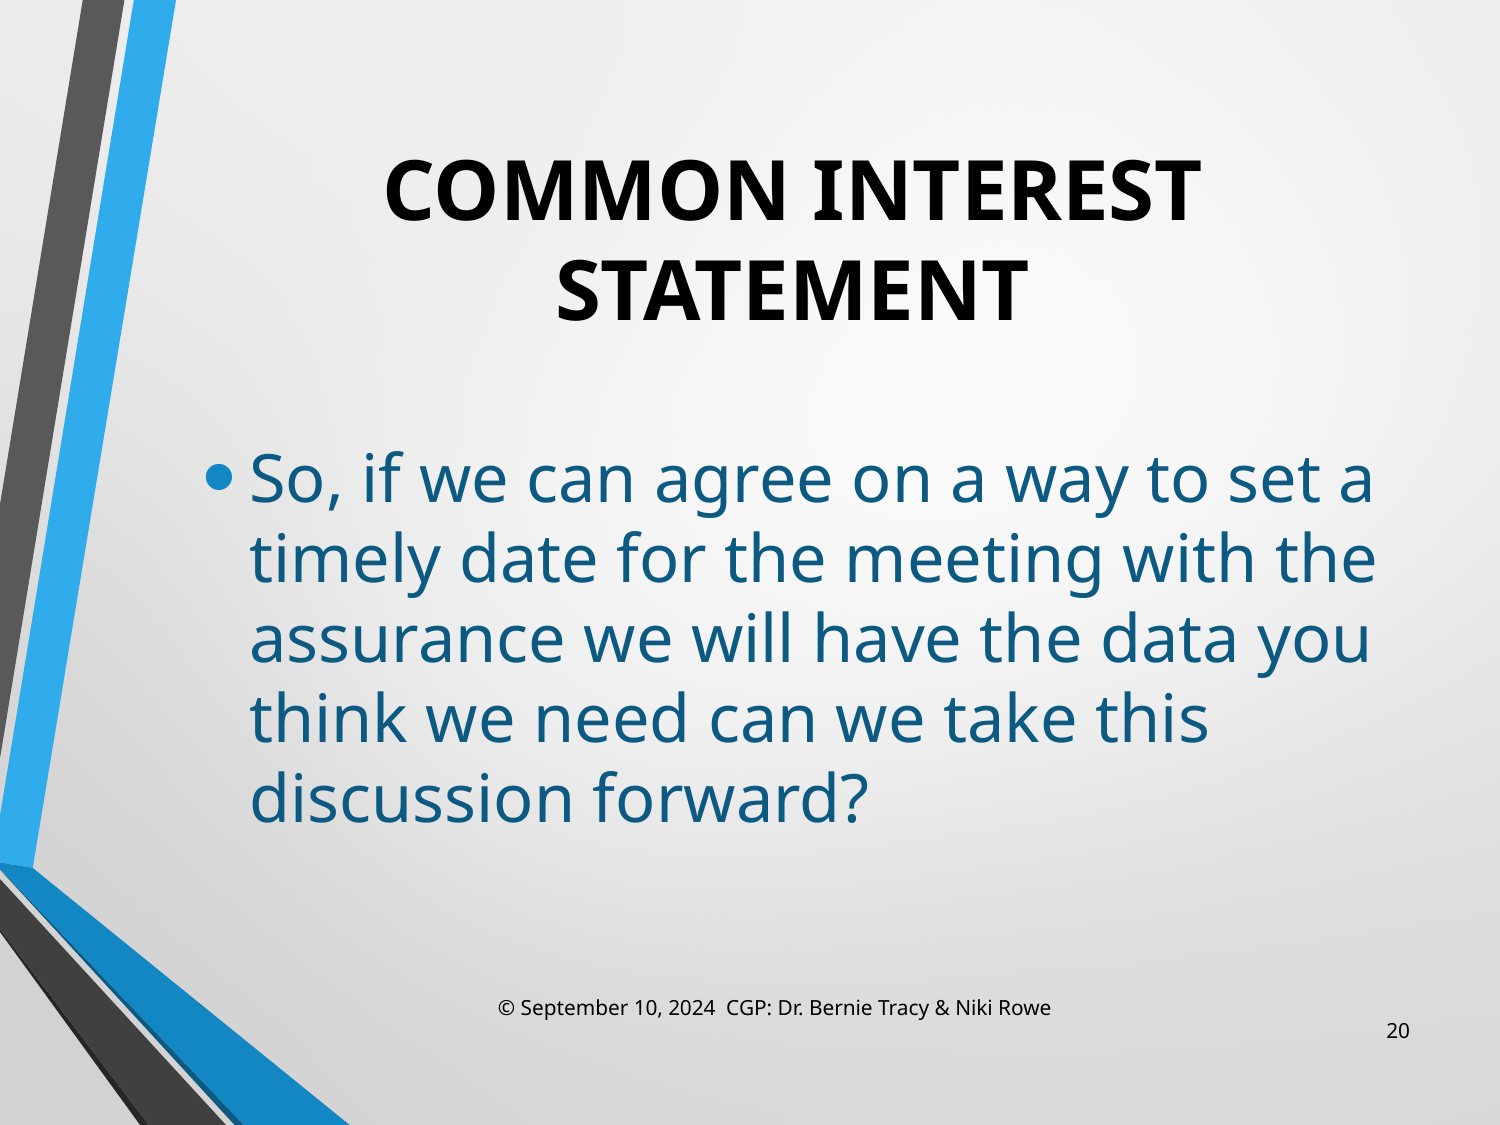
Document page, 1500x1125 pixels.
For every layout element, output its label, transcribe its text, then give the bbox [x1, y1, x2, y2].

footer © September 10, 2024 CGP: Dr. Bernie Tracy & Niki Rowe [483, 977, 1355, 1038]
list So, if we can agree on a way to set a timely date for the meeting with the assurance we will have the data you think we need can we take this discussion forward? [187, 362, 1452, 910]
title COMMON INTEREST STATEMENT [161, 75, 1425, 400]
slide_number 20 [1354, 1001, 1425, 1062]
